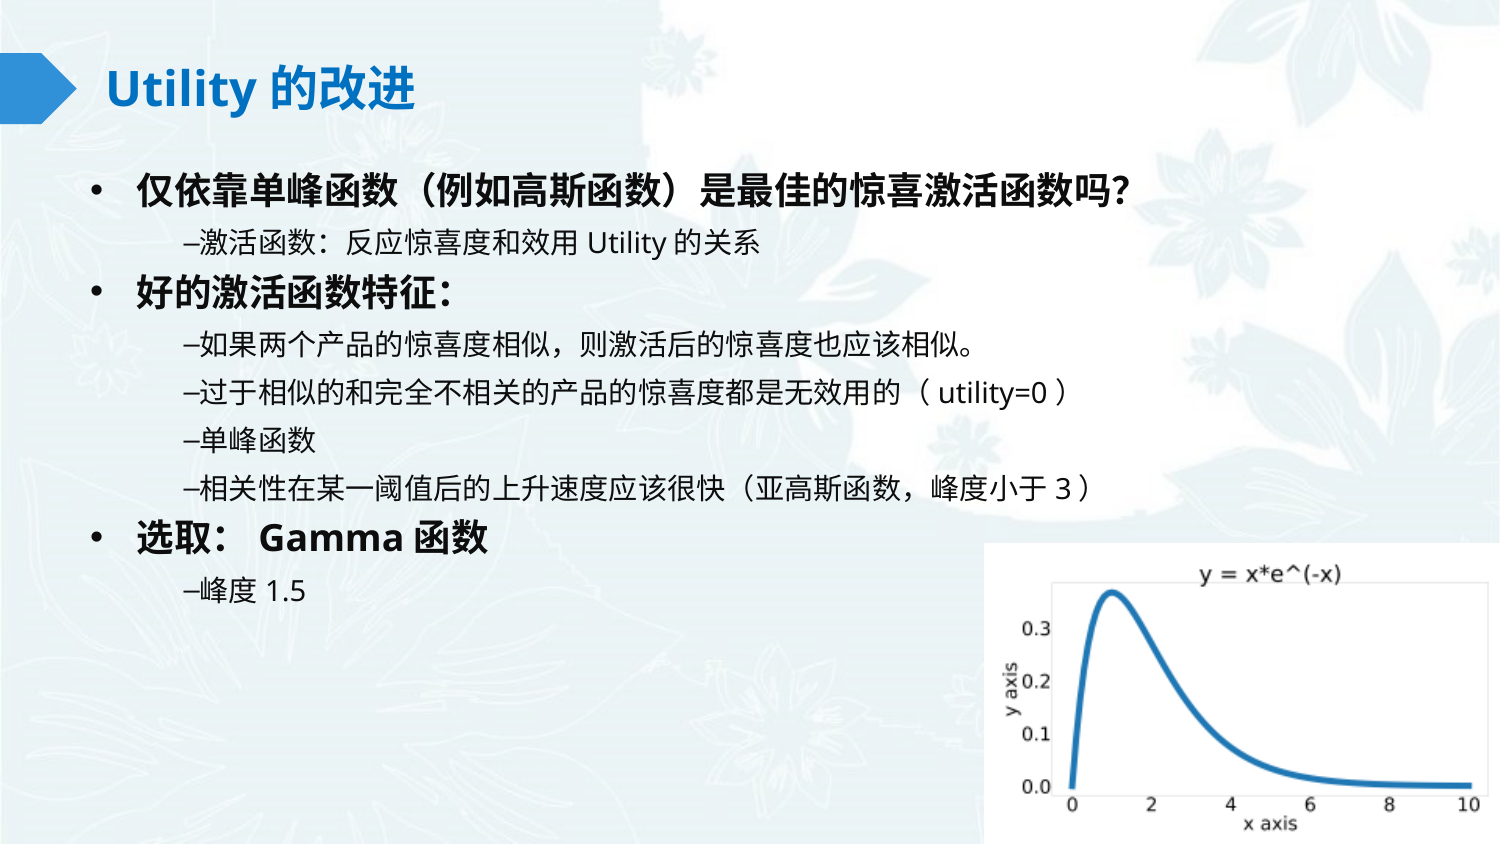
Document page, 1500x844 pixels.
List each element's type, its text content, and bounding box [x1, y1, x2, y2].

picture [984, 543, 1500, 844]
list 仅依靠单峰函数（例如高斯函数）是最佳的惊喜激活函数吗？ 激活函数：反应惊喜度和效用Utility的关系 好的激活函数特征： 如果两个产品的惊喜度相似，则激活后的惊喜度也应该相似。 过于相似的和完全不相关的产品的惊喜度都是无效用的（utility=0） 单峰函数 相关性在某一阈值后的上升速度应该很快（亚高斯函数，峰度小于3） 选取：Gamma函数 峰度1.5 [75, 150, 1425, 844]
title Utility的改进 [90, 49, 1441, 124]
